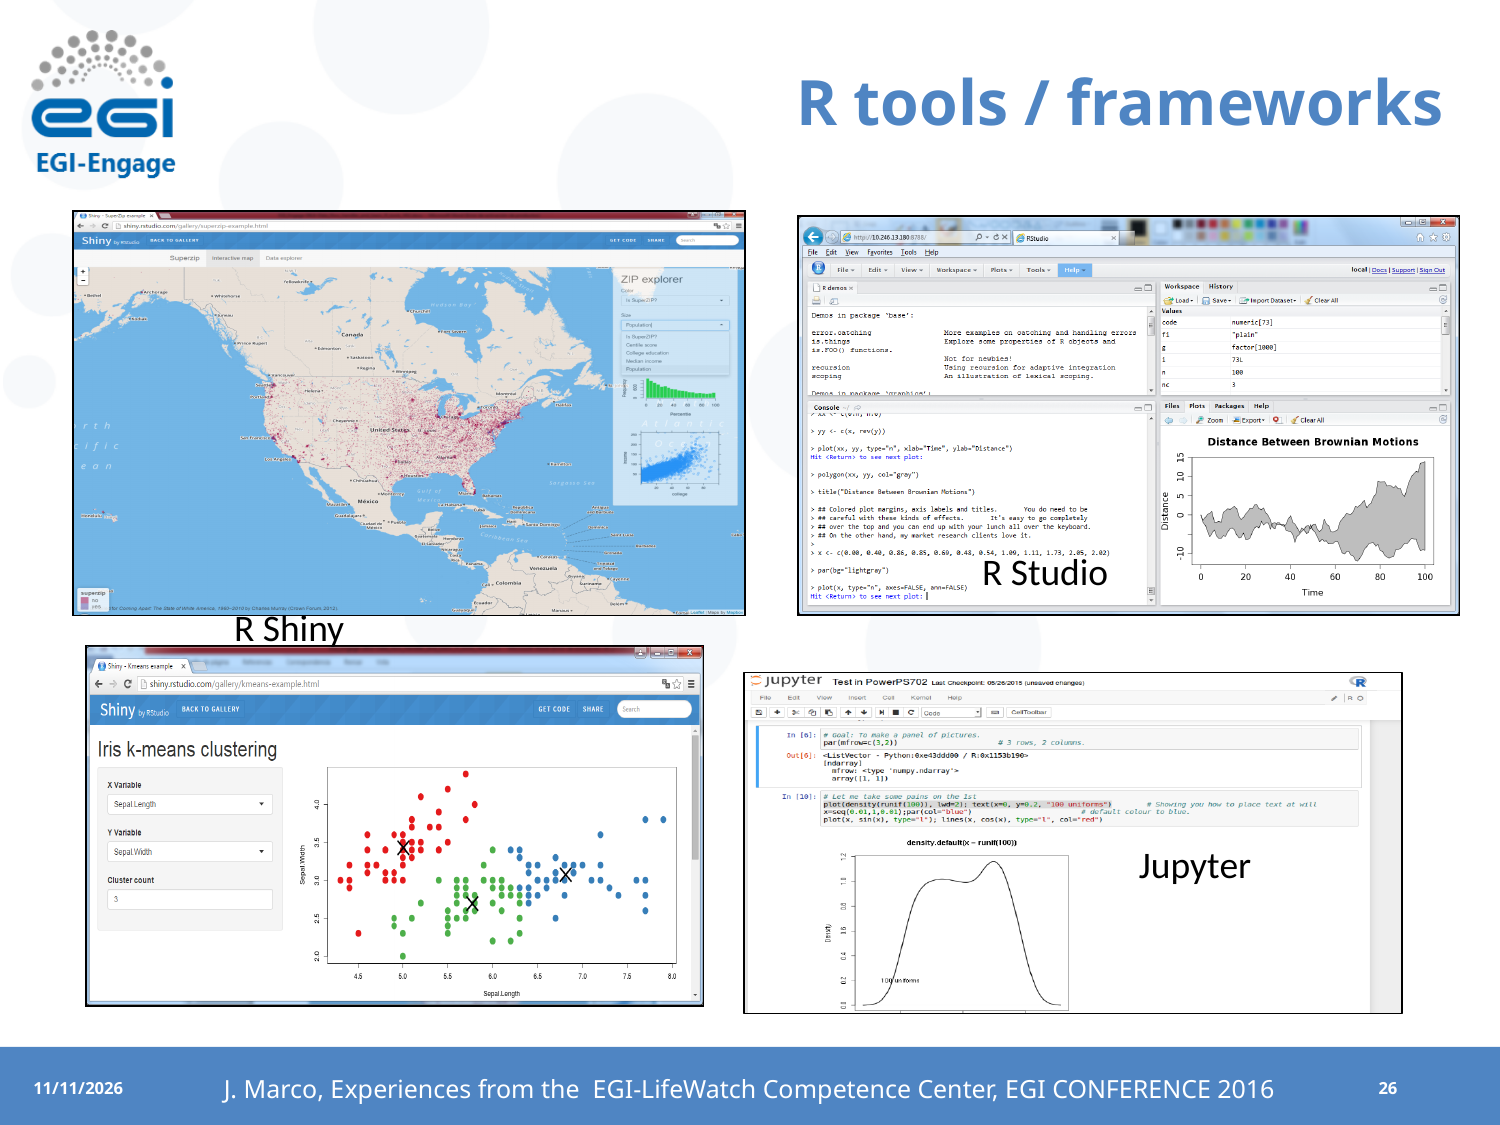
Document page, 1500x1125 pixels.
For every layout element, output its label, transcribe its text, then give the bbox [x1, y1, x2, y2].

text_box R Shiny [219, 623, 360, 644]
footer J. Marco, Experiences from the EGI-LifeWatch Competence Center, EGI CONFERENCE 2016 [194, 1058, 1306, 1119]
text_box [744, 673, 1402, 1013]
picture [3, 0, 1076, 1006]
picture [798, 216, 1459, 615]
title R tools / frameworks [253, 30, 1459, 171]
